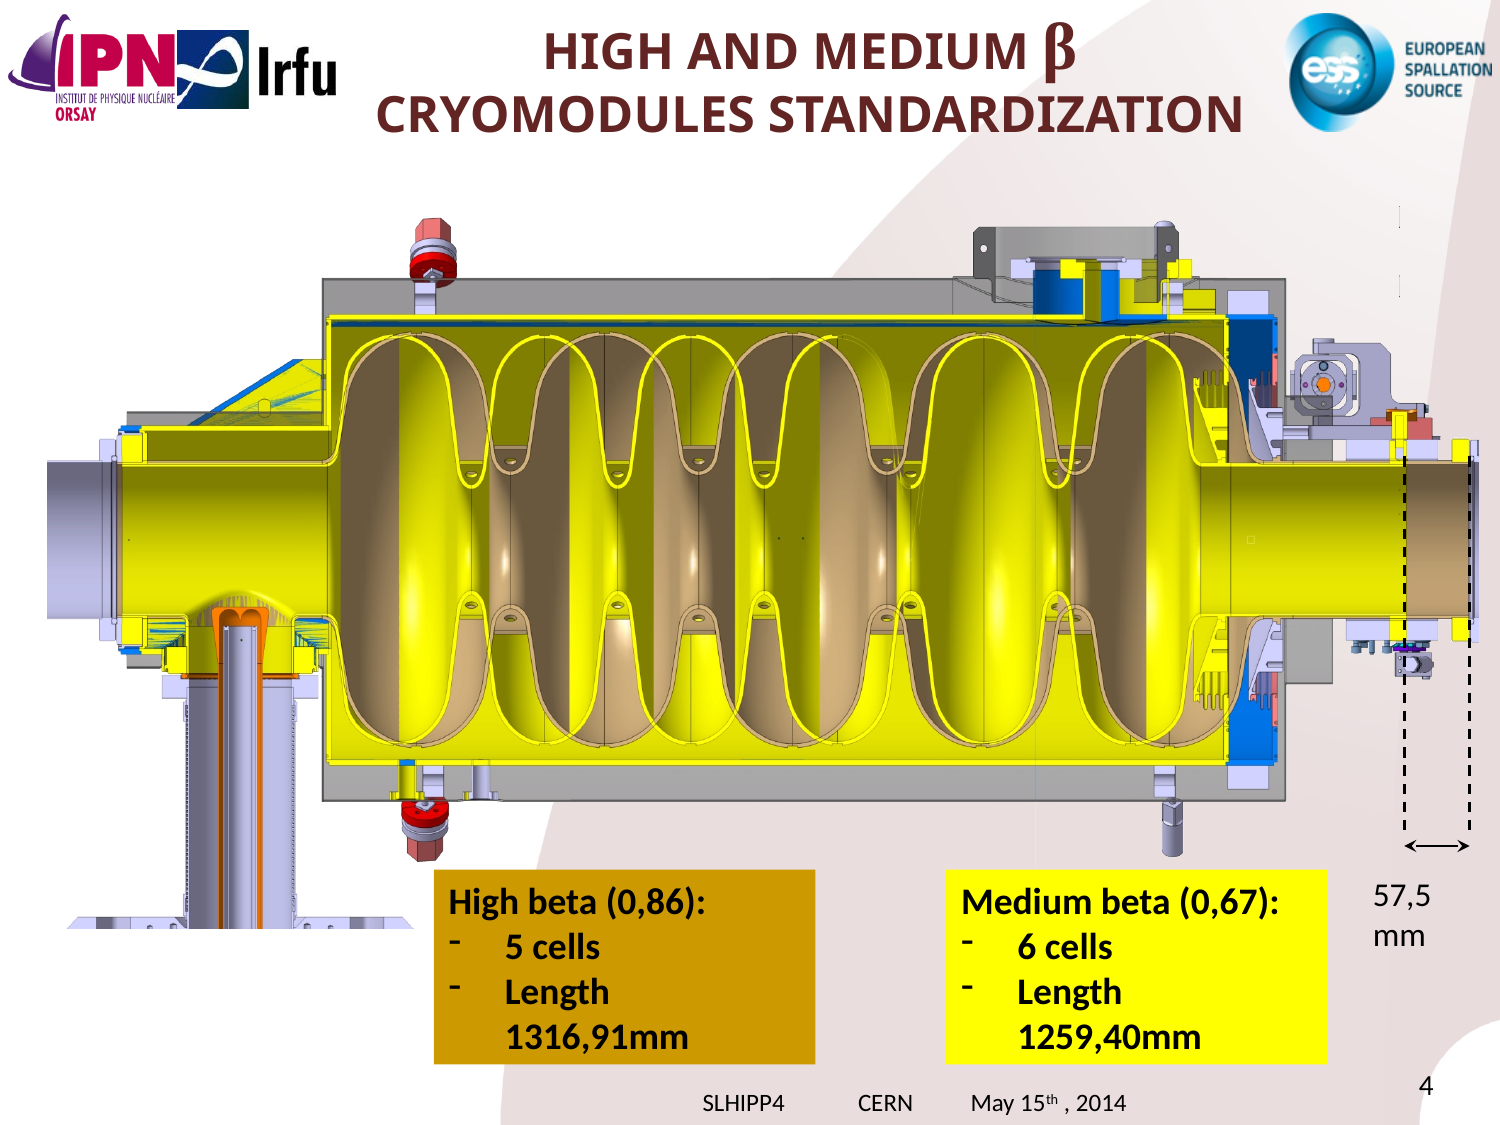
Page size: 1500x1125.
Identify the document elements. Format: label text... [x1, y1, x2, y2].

text_box High beta (0,86): 5 cells Length 1316,91mm [433, 937, 816, 1065]
text_box 57,5 mm [1358, 865, 1500, 960]
text_box Medium beta (0,67): 6 cells Length 1259,40mm [946, 937, 1328, 1065]
title High and medium β cryomodules standardization [335, 7, 1285, 139]
picture [0, 0, 1500, 1125]
